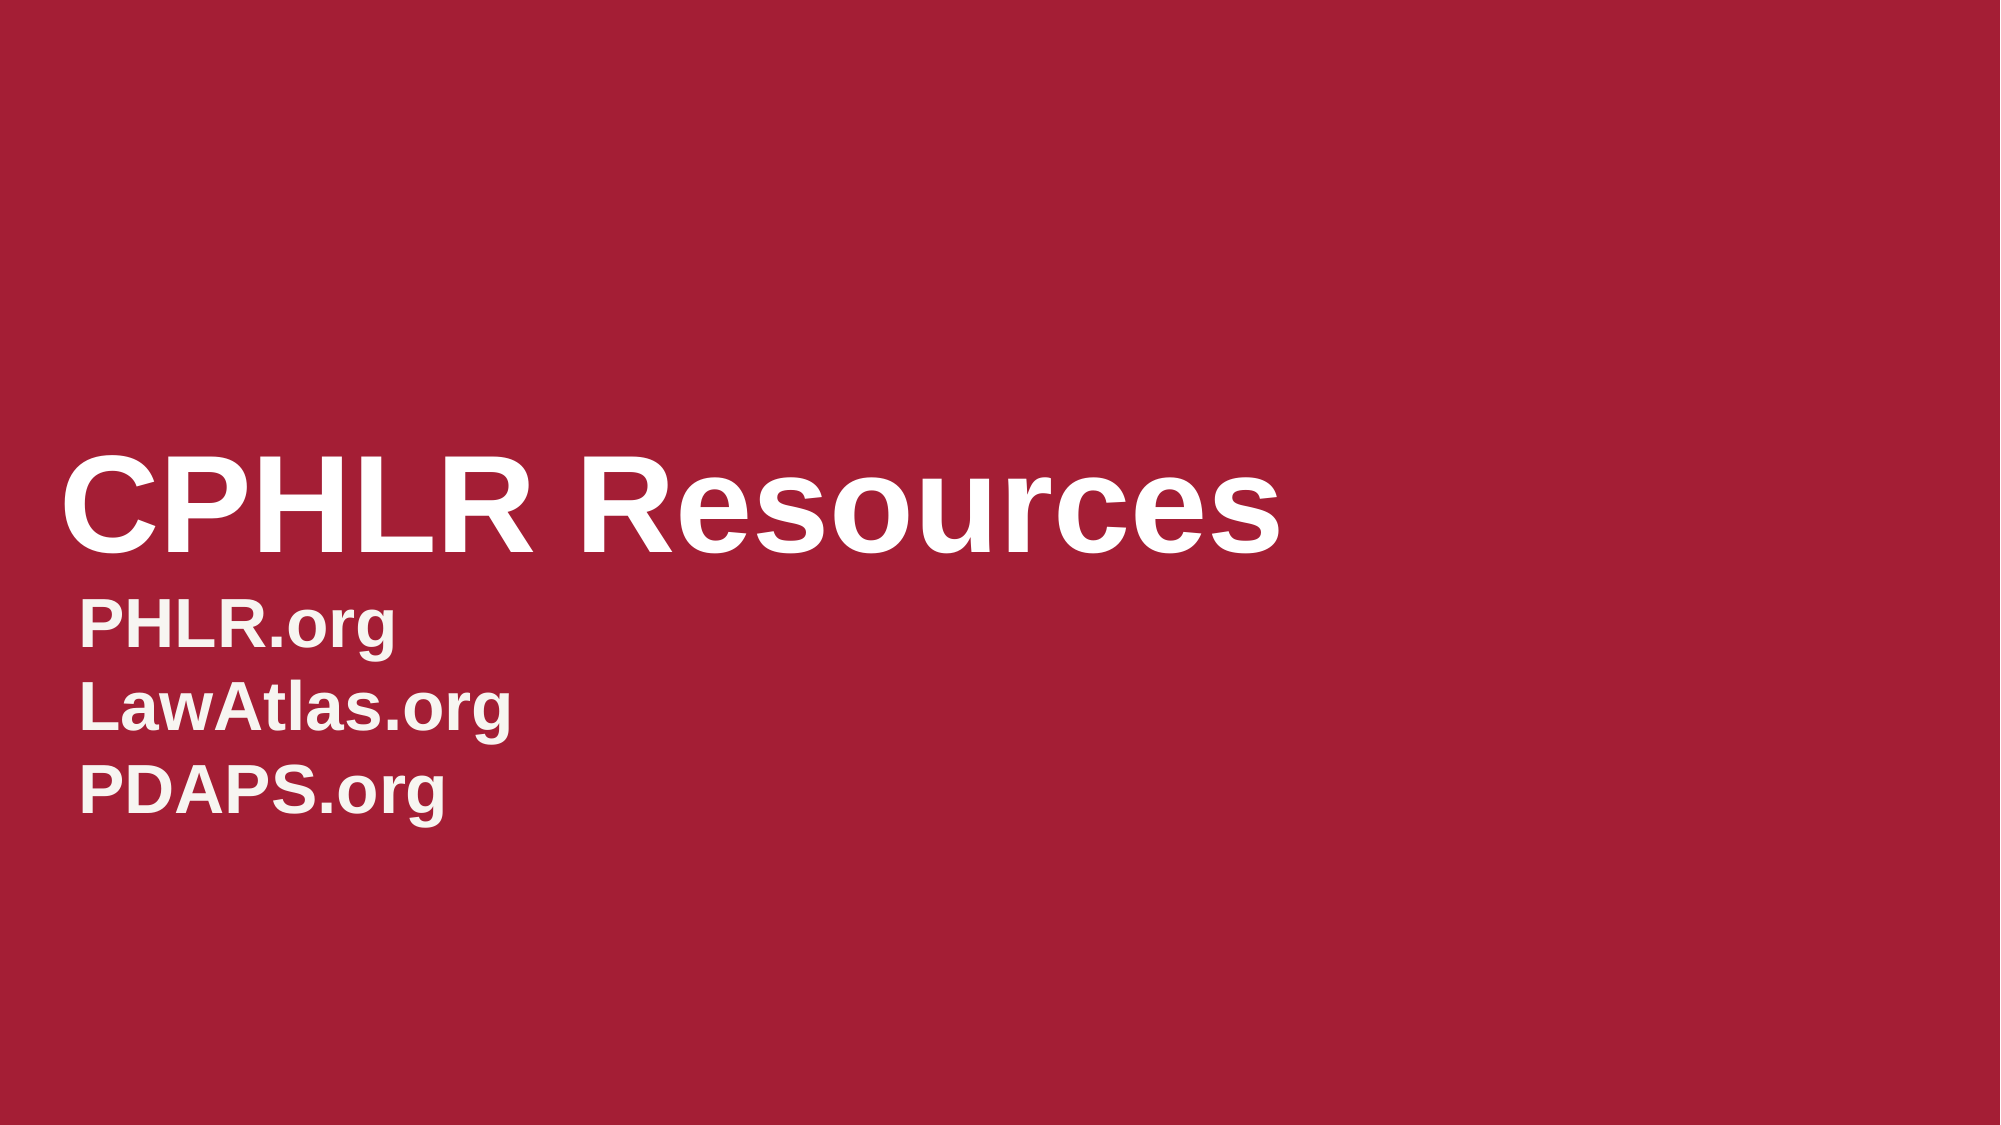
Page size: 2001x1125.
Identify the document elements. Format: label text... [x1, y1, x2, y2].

title CPHLR Resources [44, 247, 1829, 596]
subtitle PHLR.org LawAtlas.org PDAPS.org [44, 562, 1462, 737]
